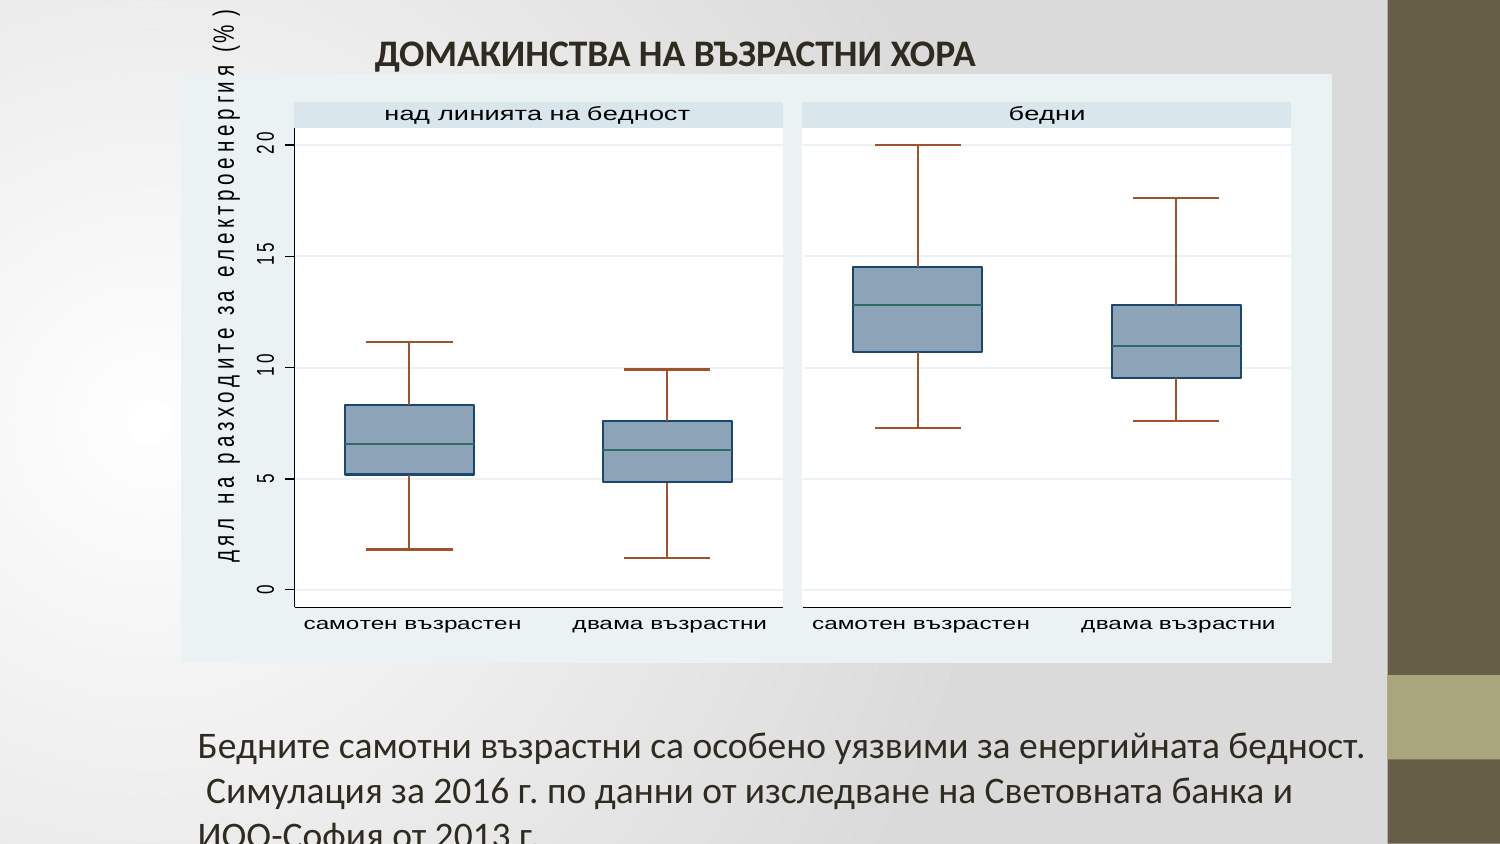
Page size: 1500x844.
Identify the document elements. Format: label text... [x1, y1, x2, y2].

text_box ДОМАКИНСТВА НА ВЪЗРАСТНИ ХОРА [360, 22, 1164, 60]
text_box Бедните самотни възрастни са особено уязвими за енергийната бедност. Симулация за 2016 г. по данни от изследване на Световната банка и ИОО-София от 2013 г. [182, 714, 1388, 844]
picture [170, 66, 1342, 671]
